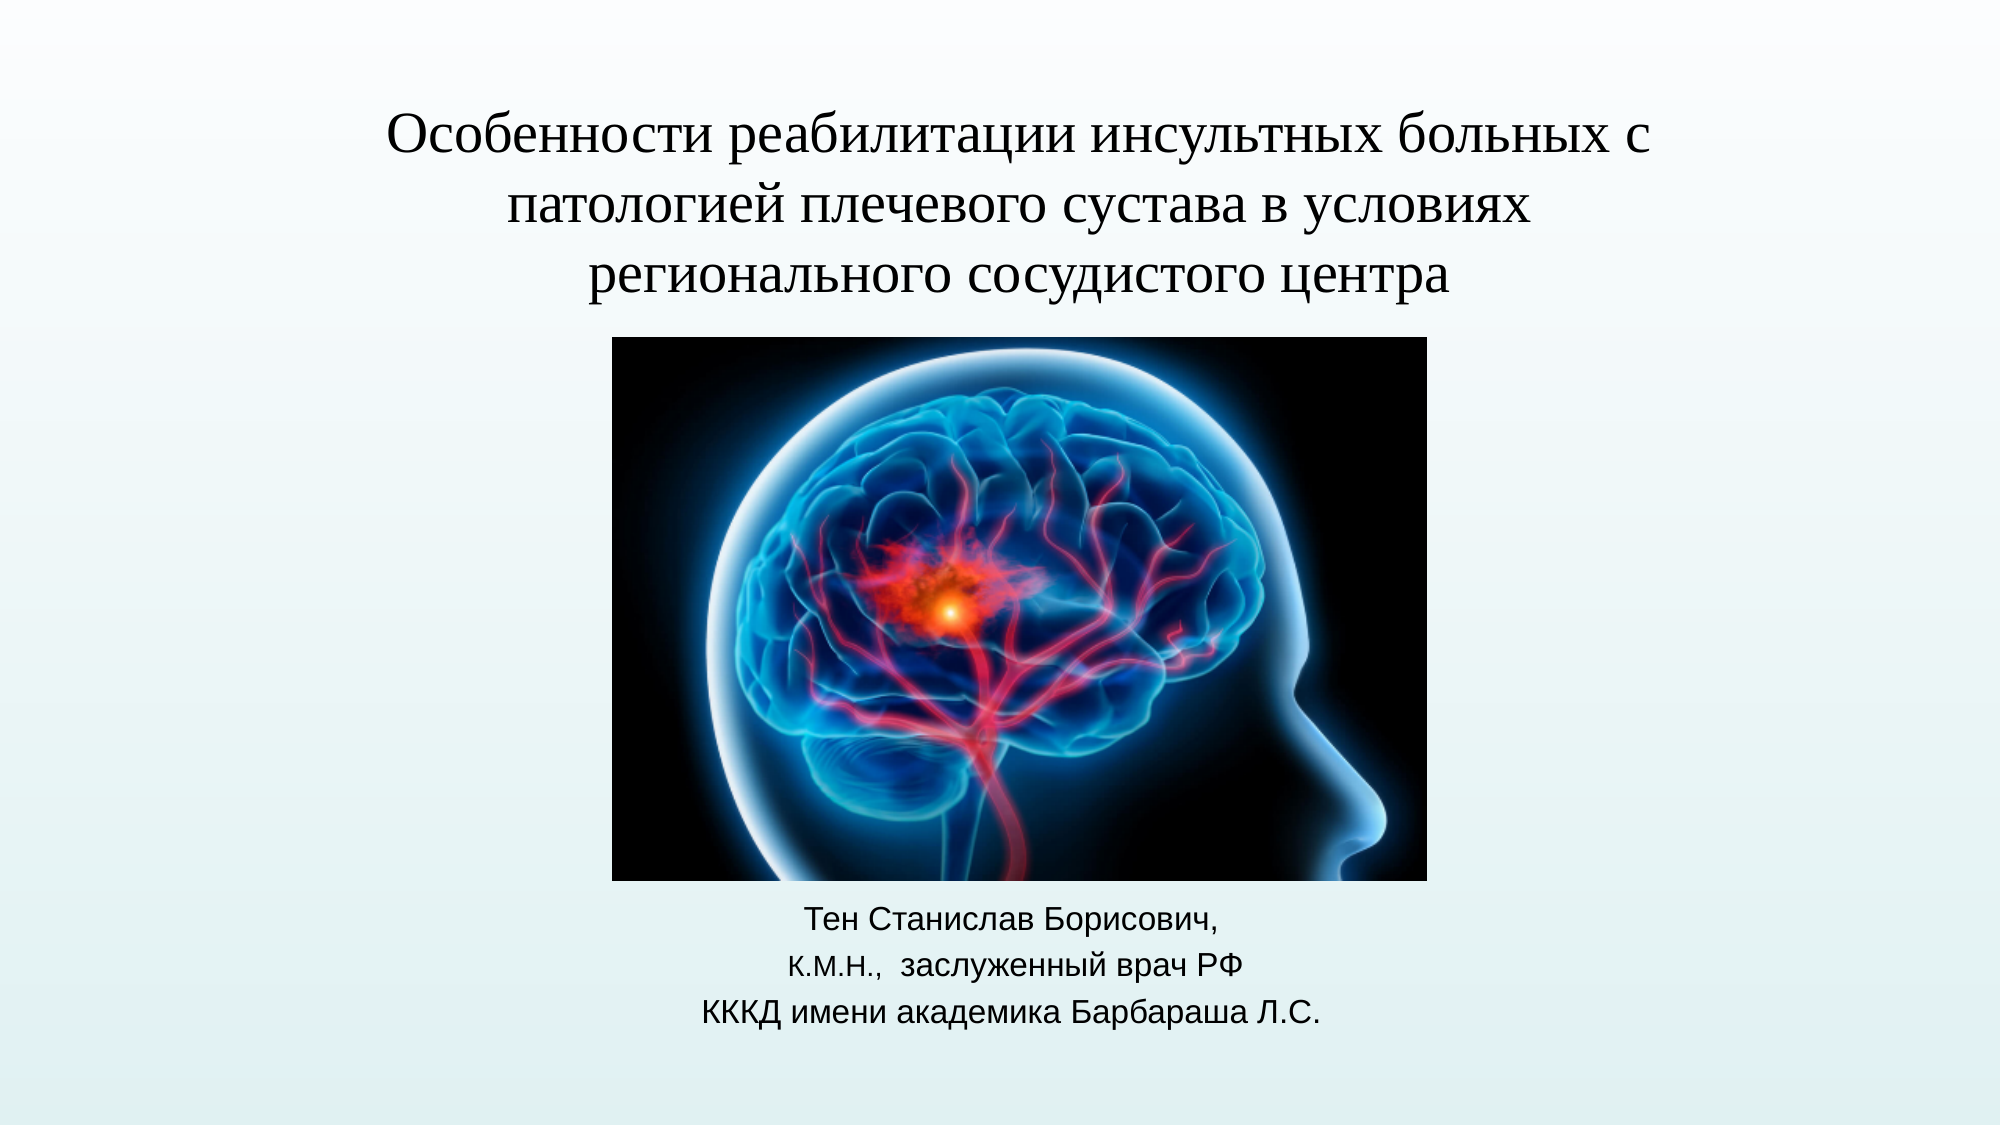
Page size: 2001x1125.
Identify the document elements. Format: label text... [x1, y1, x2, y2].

picture [612, 337, 1427, 882]
title Особенности реабилитации инсультных больных с патологией плечевого сустава в условиях регионального сосудистого центра [307, 76, 1731, 269]
list Тен Станислав Борисович, К.М.Н., заслуженный врач РФ КККД имени академика Барбараша Л.С. [273, 269, 1750, 1012]
